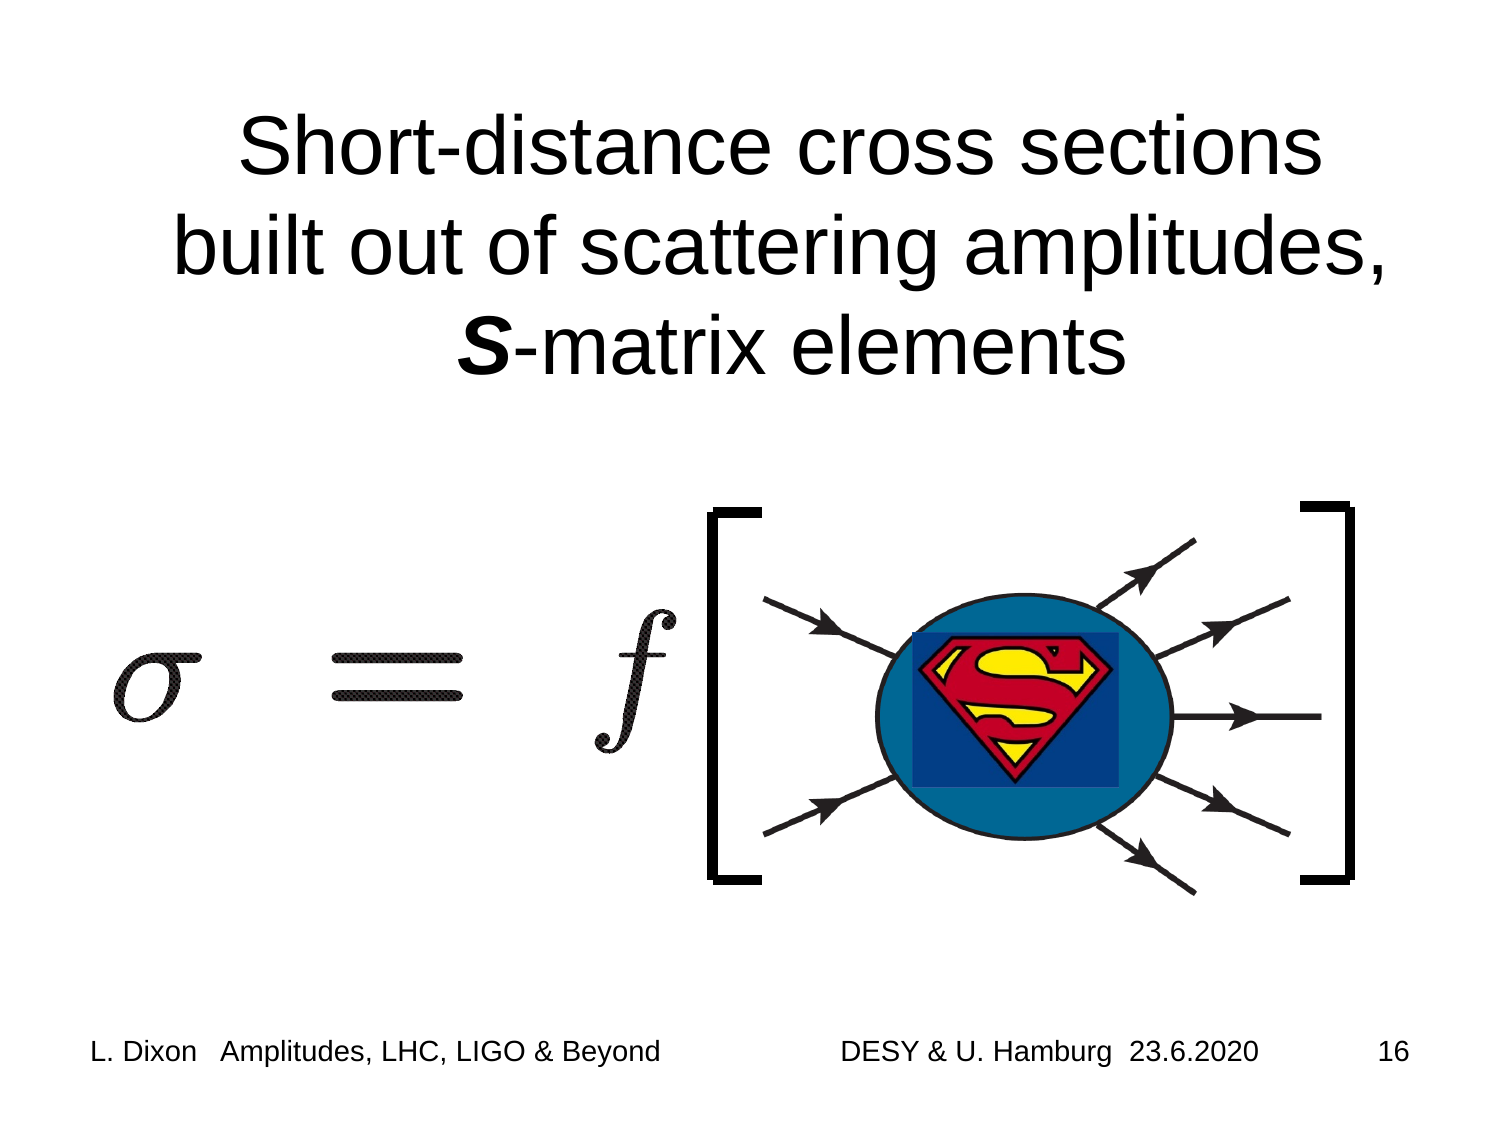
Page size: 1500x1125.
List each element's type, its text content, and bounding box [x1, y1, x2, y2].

footer DESY & U. Hamburg 23.6.2020 [824, 1024, 1276, 1104]
slide_number L. Dixon Amplitudes, LHC, LIGO & Beyond [74, 1024, 824, 1103]
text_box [712, 512, 763, 881]
slide_number 16 [1074, 1024, 1426, 1103]
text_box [1299, 506, 1351, 881]
picture [112, 605, 684, 757]
title Short-distance cross sections built out of scattering amplitudes, S-matrix elements [137, 57, 1426, 426]
picture [754, 528, 1329, 897]
